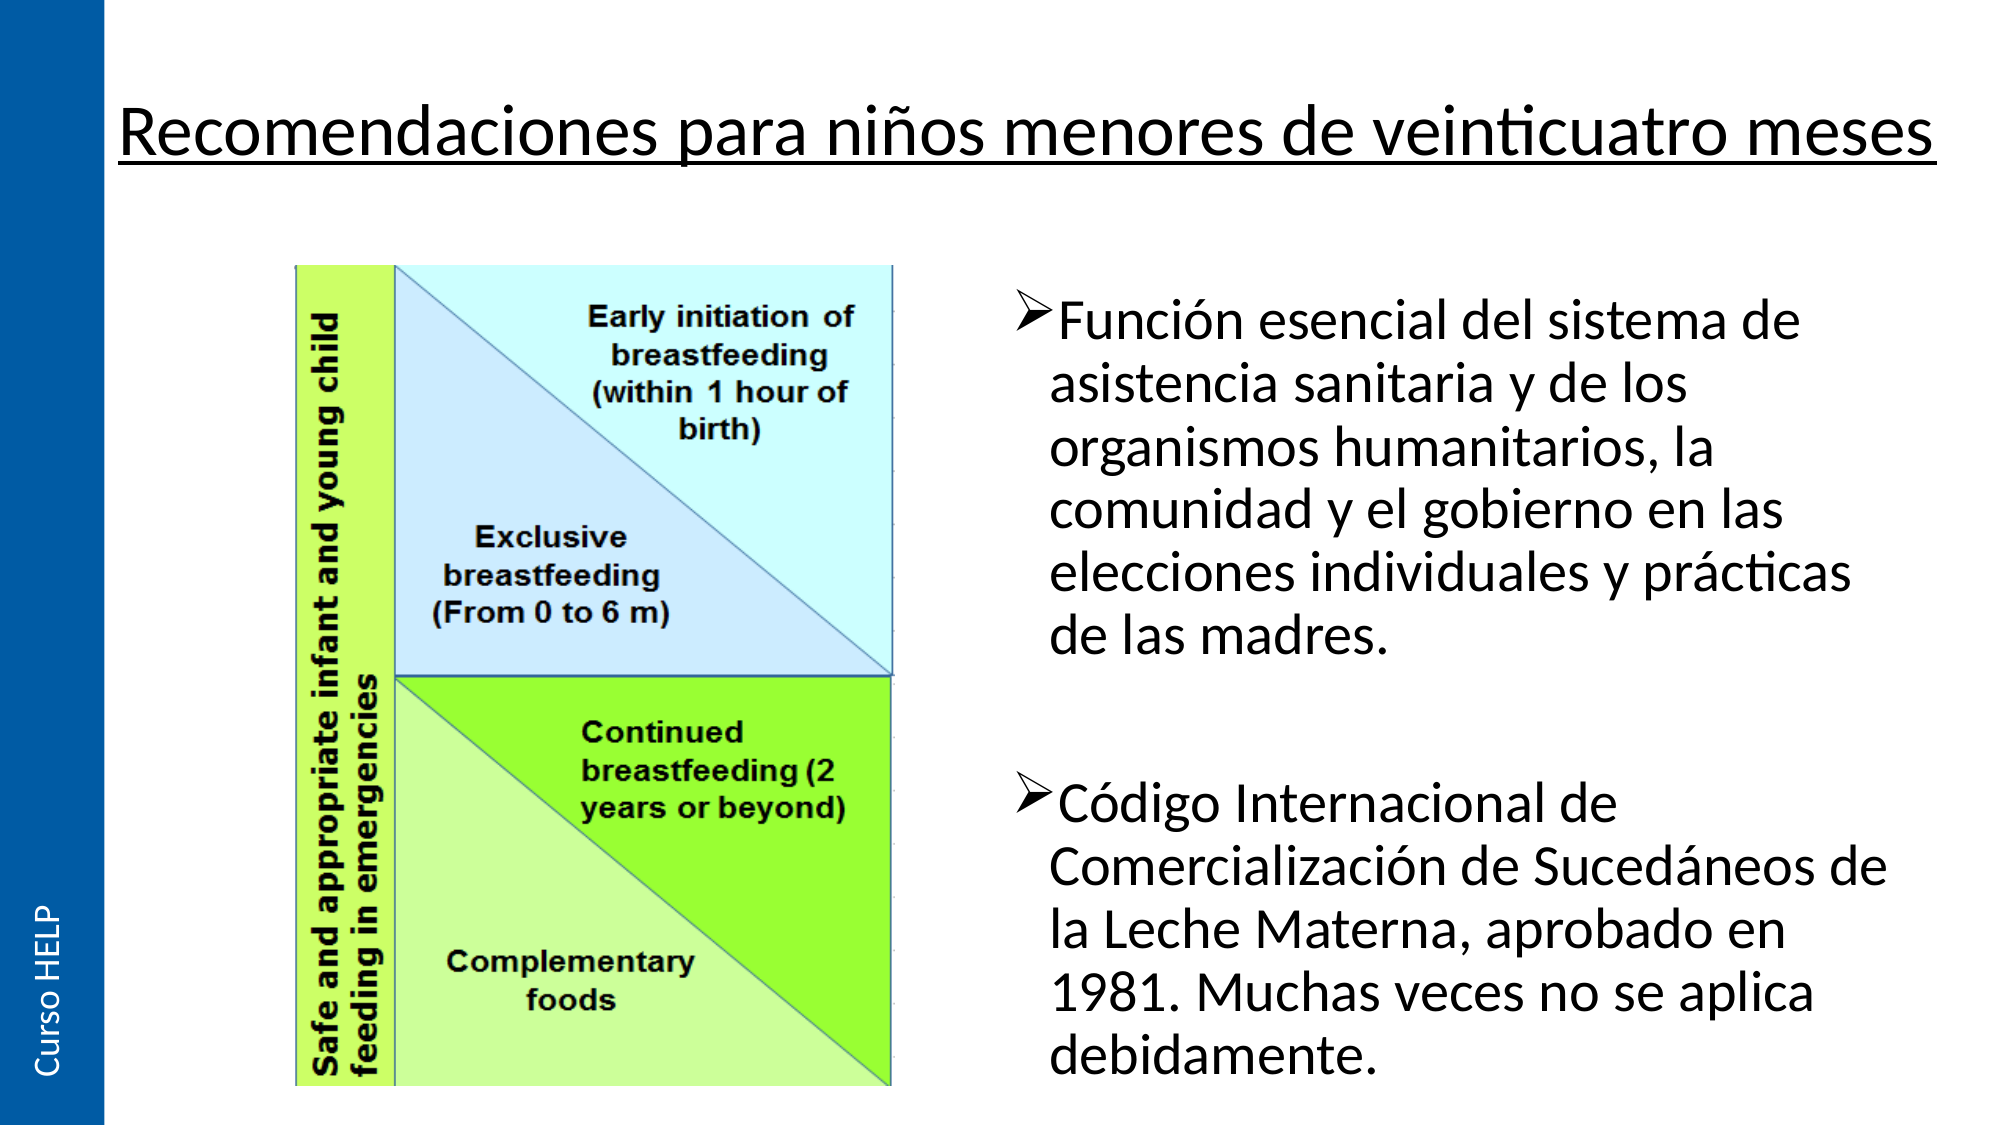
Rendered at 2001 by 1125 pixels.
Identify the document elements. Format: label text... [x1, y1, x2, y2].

picture [294, 265, 895, 1086]
text_box Curso HELP [14, 850, 90, 1093]
text_box Recomendaciones para niños menores de veinticuatro meses [105, 31, 1953, 180]
text_box Función esencial del sistema de asistencia sanitaria y de los organismos humanitarios, la comunidad y el gobierno en las elecciones individuales y prácticas de las madres. Código Internacional de Comercialización de Sucedáneos de la Leche Materna, aprobado en 1981. Muchas veces no se aplica debidamente. [996, 282, 1930, 974]
text_box [0, 0, 105, 1125]
